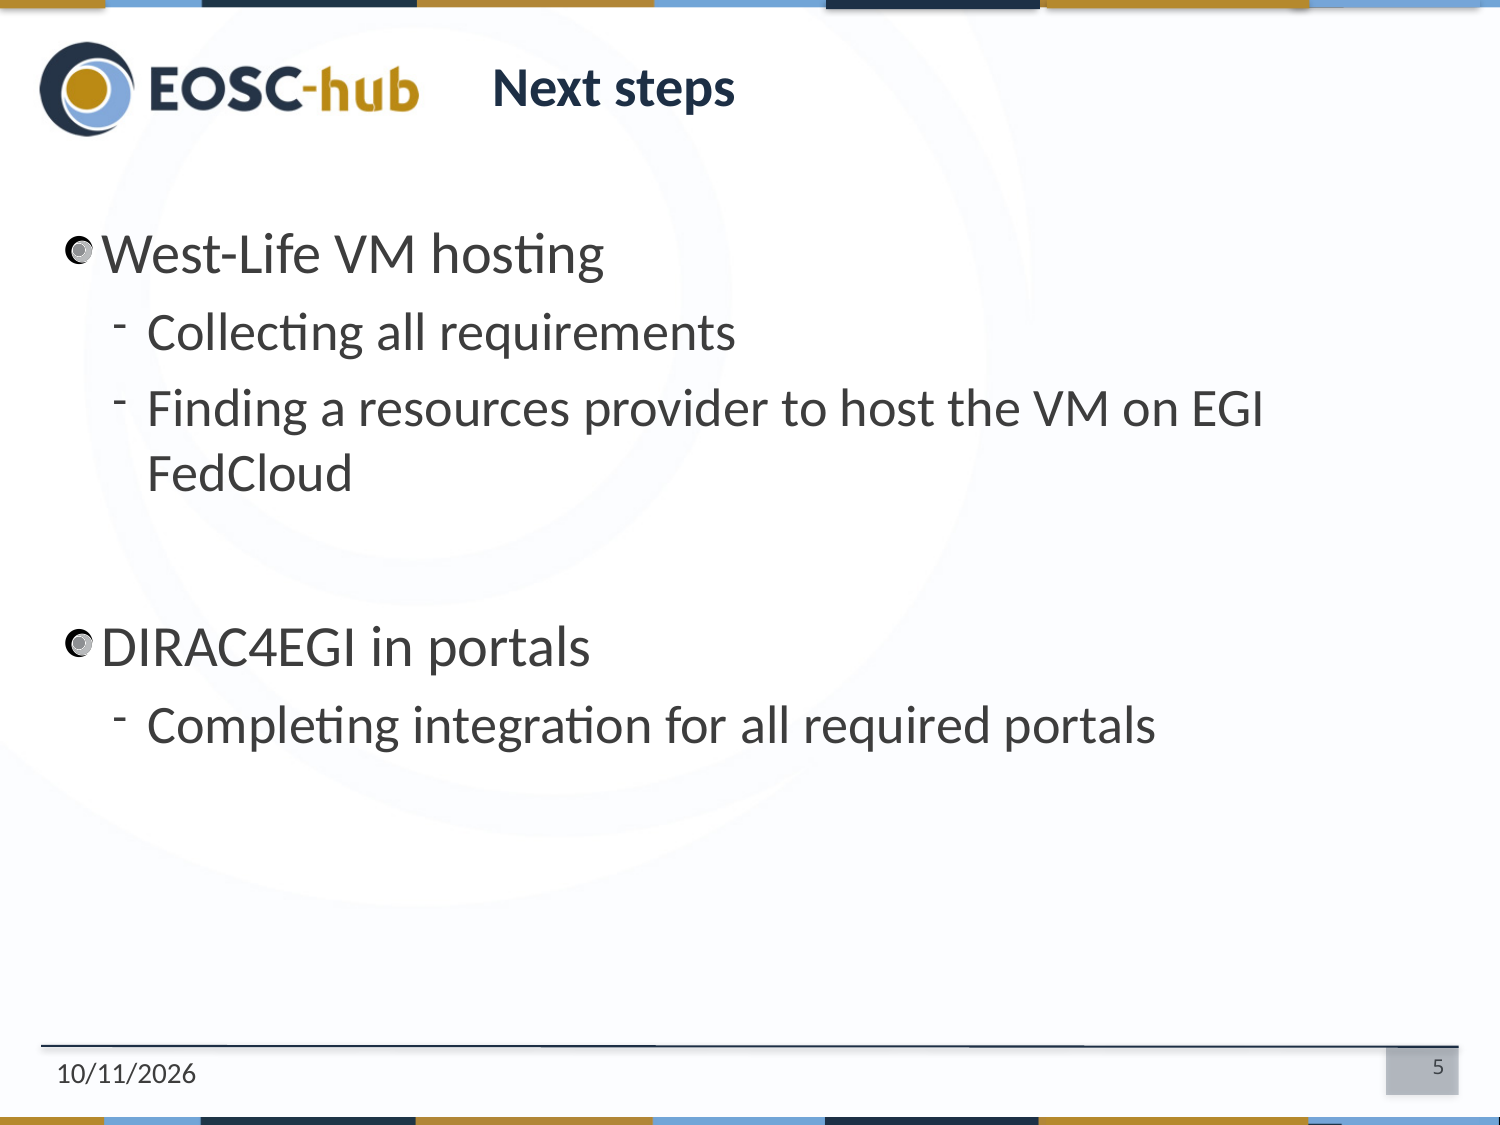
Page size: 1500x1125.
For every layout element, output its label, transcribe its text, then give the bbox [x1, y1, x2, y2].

title Next steps [477, 42, 1422, 126]
picture [0, 0, 1500, 1125]
slide_number 5 [1074, 1046, 1459, 1094]
list West-Life VM hosting Collecting all requirements Finding a resources provider to host the VM on EGI FedCloud DIRAC4EGI in portals Completing integration for all required portals [41, 208, 1459, 1005]
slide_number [41, 1046, 392, 1094]
